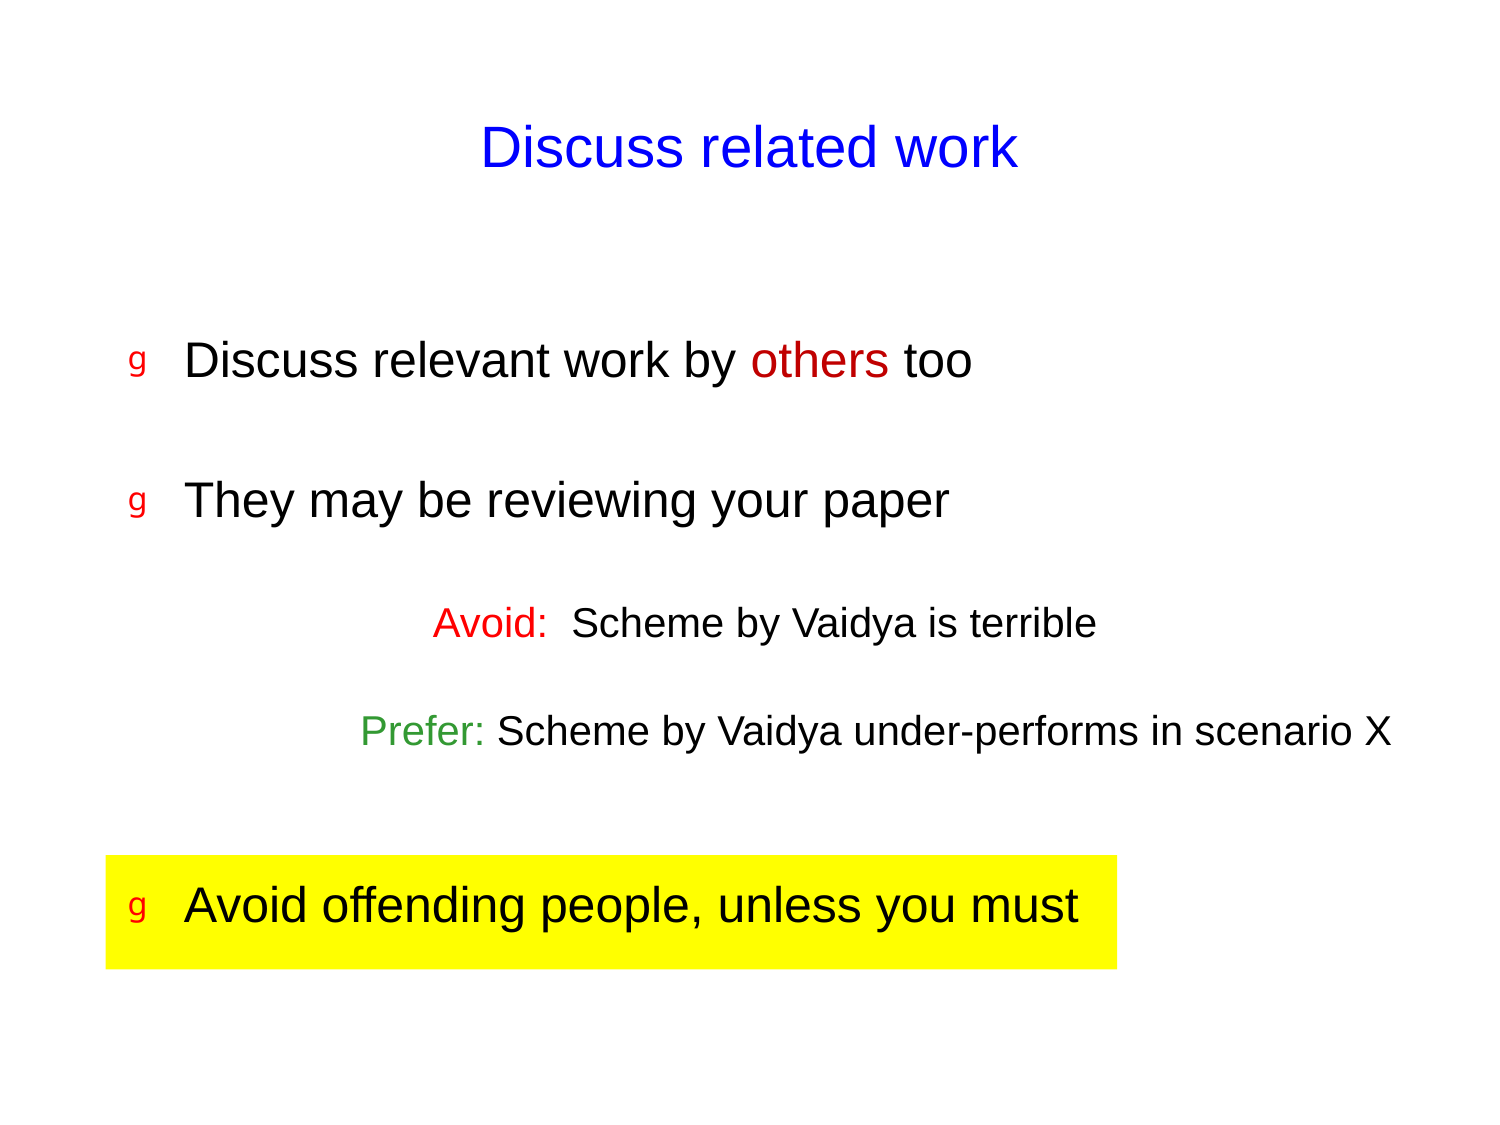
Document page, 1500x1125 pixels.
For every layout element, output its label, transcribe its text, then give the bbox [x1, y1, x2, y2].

list Discuss relevant work by others too They may be reviewing your paper Avoid: Scheme by Vaidya is terrible Prefer: Scheme by Vaidya under-performs in scenario X Avoid offending people, unless you must [112, 249, 1485, 1001]
title Discuss related work [112, 49, 1388, 238]
text_box [105, 855, 112, 970]
